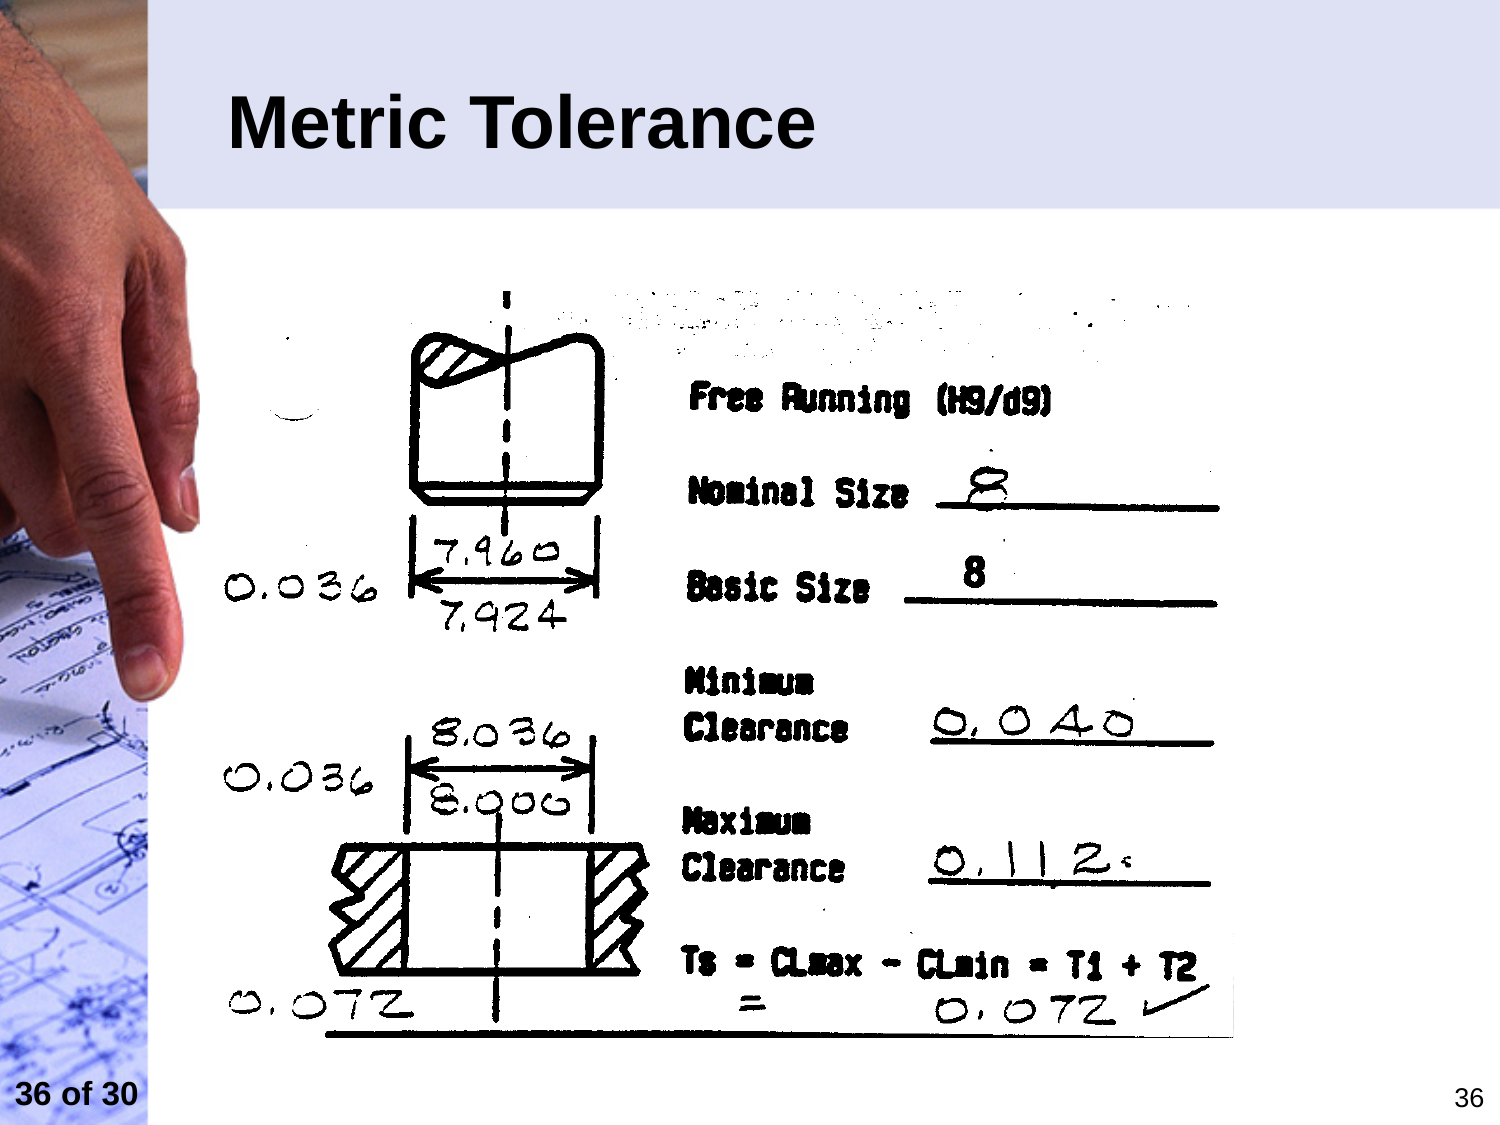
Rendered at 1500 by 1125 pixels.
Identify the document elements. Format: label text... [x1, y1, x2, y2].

slide_number 36 [1406, 1072, 1500, 1125]
title Metric Tolerance [212, 24, 1488, 213]
picture [0, 0, 1500, 1125]
